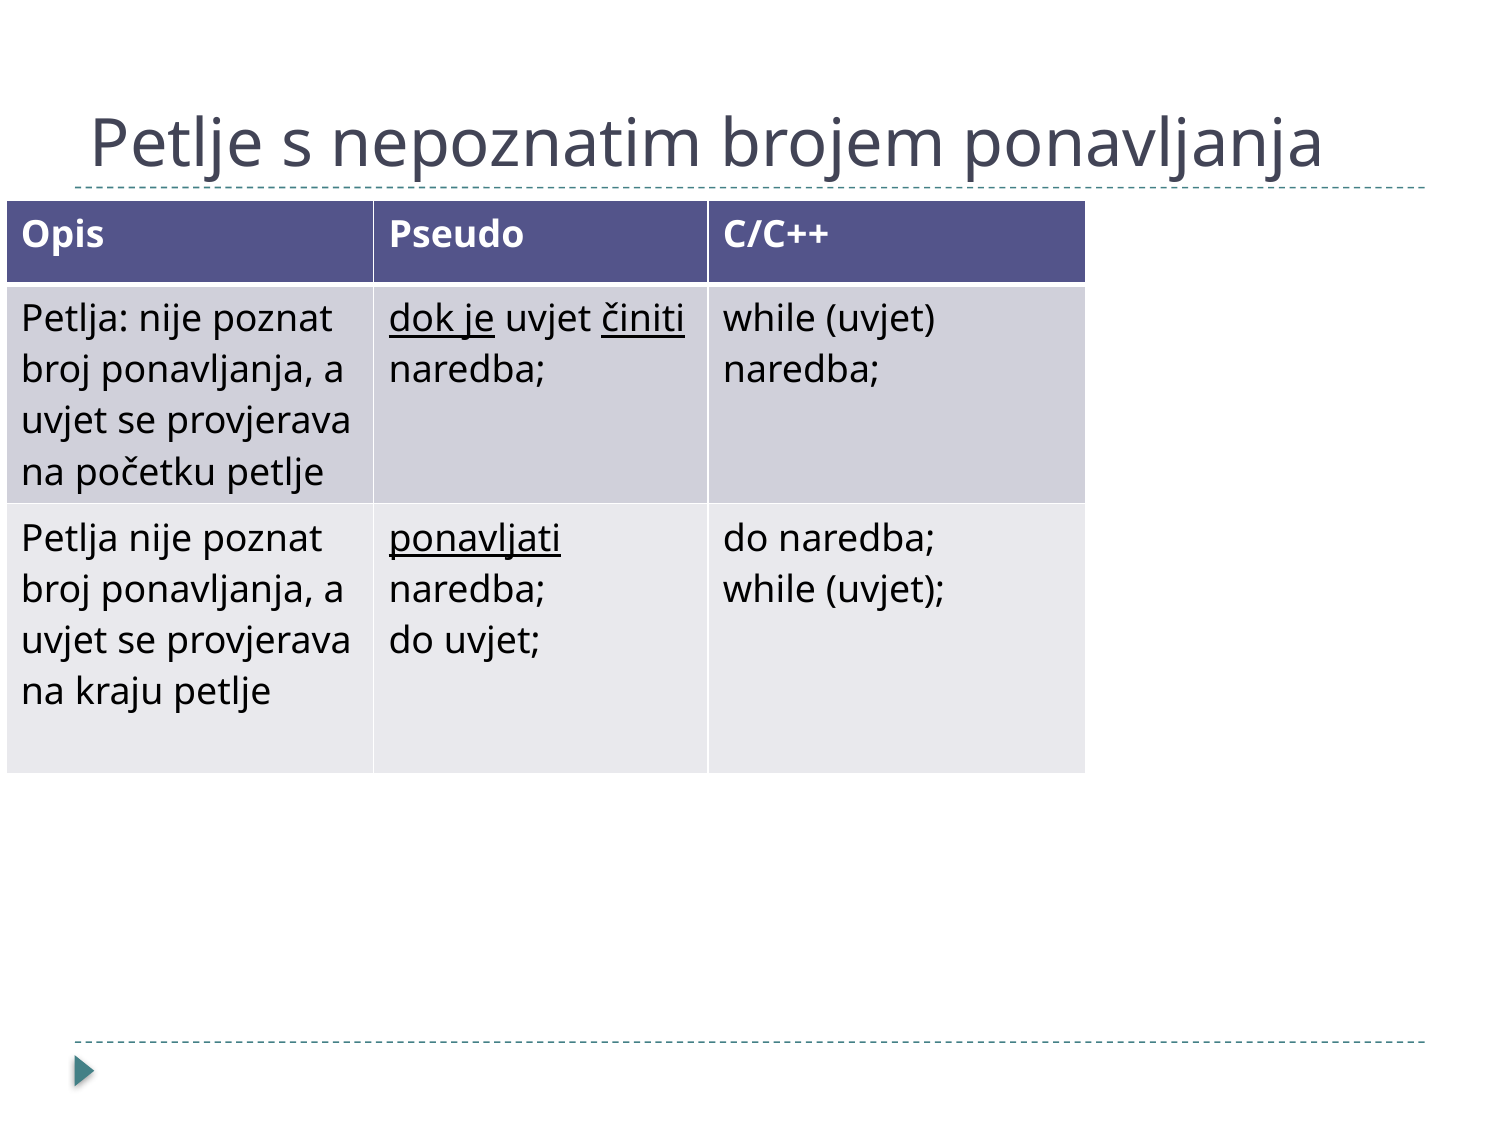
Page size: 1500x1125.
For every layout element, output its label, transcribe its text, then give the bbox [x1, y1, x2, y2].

table_header Pseudo [374, 201, 707, 282]
table_cell Petlja: nije poznat broj ponavljanja, a uvjet se provjerava na početku petlje [7, 287, 373, 503]
title Petlje s nepoznatim brojem ponavljanja [75, 24, 1425, 188]
table_header Opis [7, 201, 373, 282]
table_cell ponavljati naredba; do uvjet; [374, 504, 707, 773]
table_cell do naredba; while (uvjet); [709, 504, 1085, 773]
table_cell dok je uvjet činiti naredba; [374, 287, 707, 503]
table_header C/C++ [709, 201, 1085, 282]
table_cell Petlja nije poznat broj ponavljanja, a uvjet se provjerava na kraju petlje [7, 504, 373, 773]
table_cell while (uvjet) naredba; [709, 287, 1085, 503]
